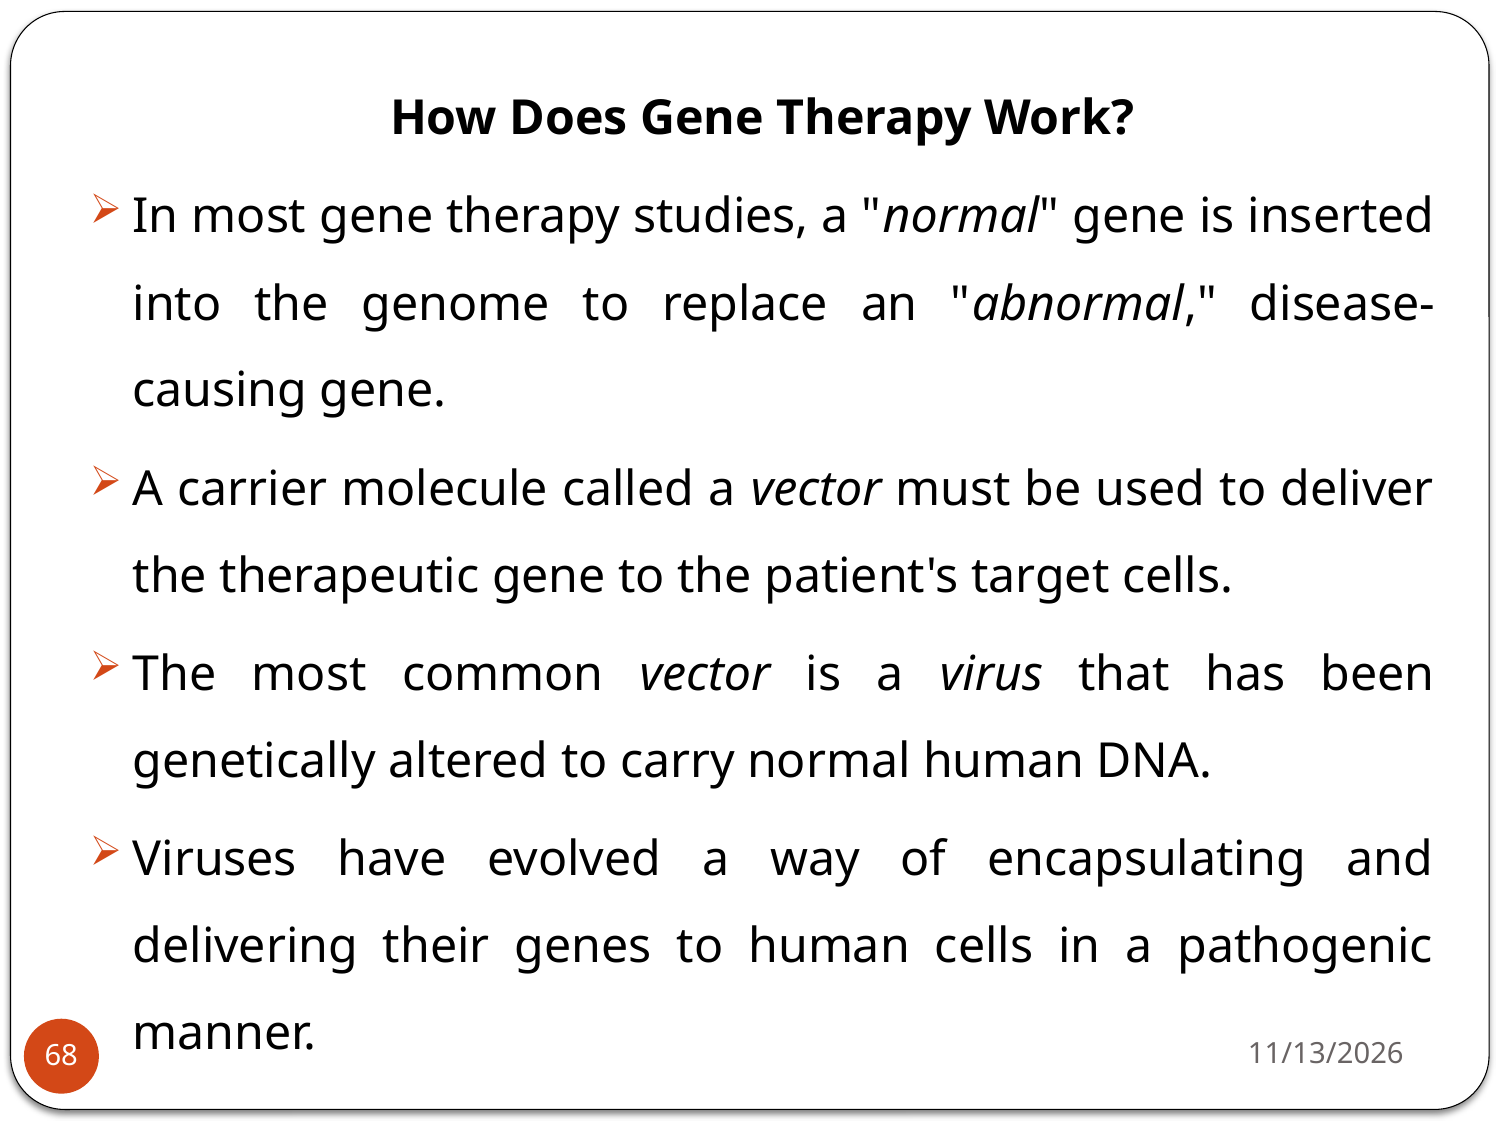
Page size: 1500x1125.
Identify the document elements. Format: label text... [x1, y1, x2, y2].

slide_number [1012, 1015, 1419, 1094]
list How Does Gene Therapy Work? In most gene therapy studies, a "normal" gene is inserted into the genome to replace an "abnormal," disease-causing gene. A carrier molecule called a vector must be used to deliver the therapeutic gene to the patient's target cells. The most common vector is a virus that has been genetically altered to carry normal human DNA. Viruses have evolved a way of encapsulating and delivering their genes to human cells in a pathogenic manner. [75, 50, 1450, 1088]
slide_number 68 [23, 1018, 99, 1094]
